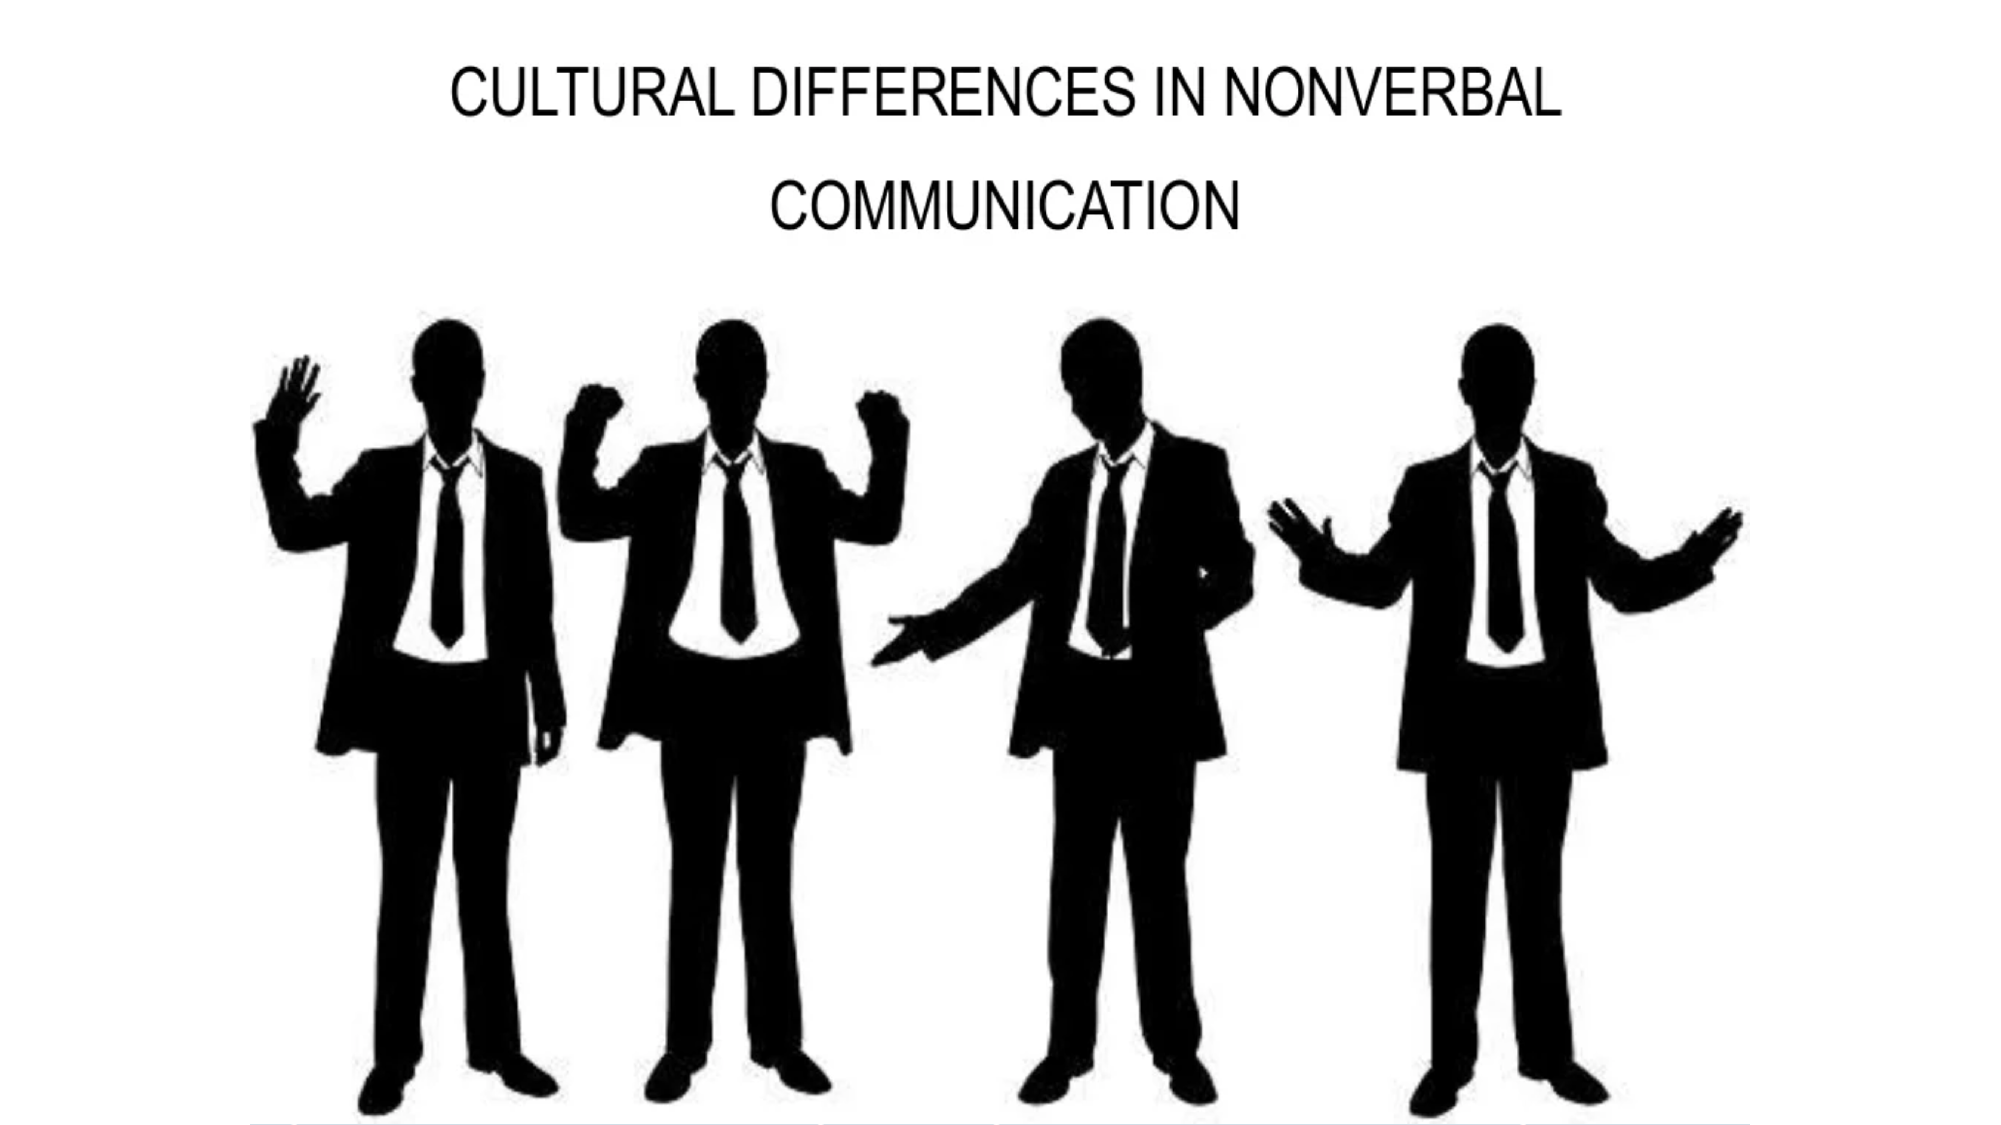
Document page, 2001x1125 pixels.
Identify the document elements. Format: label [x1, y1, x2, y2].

picture [250, 0, 1750, 1125]
